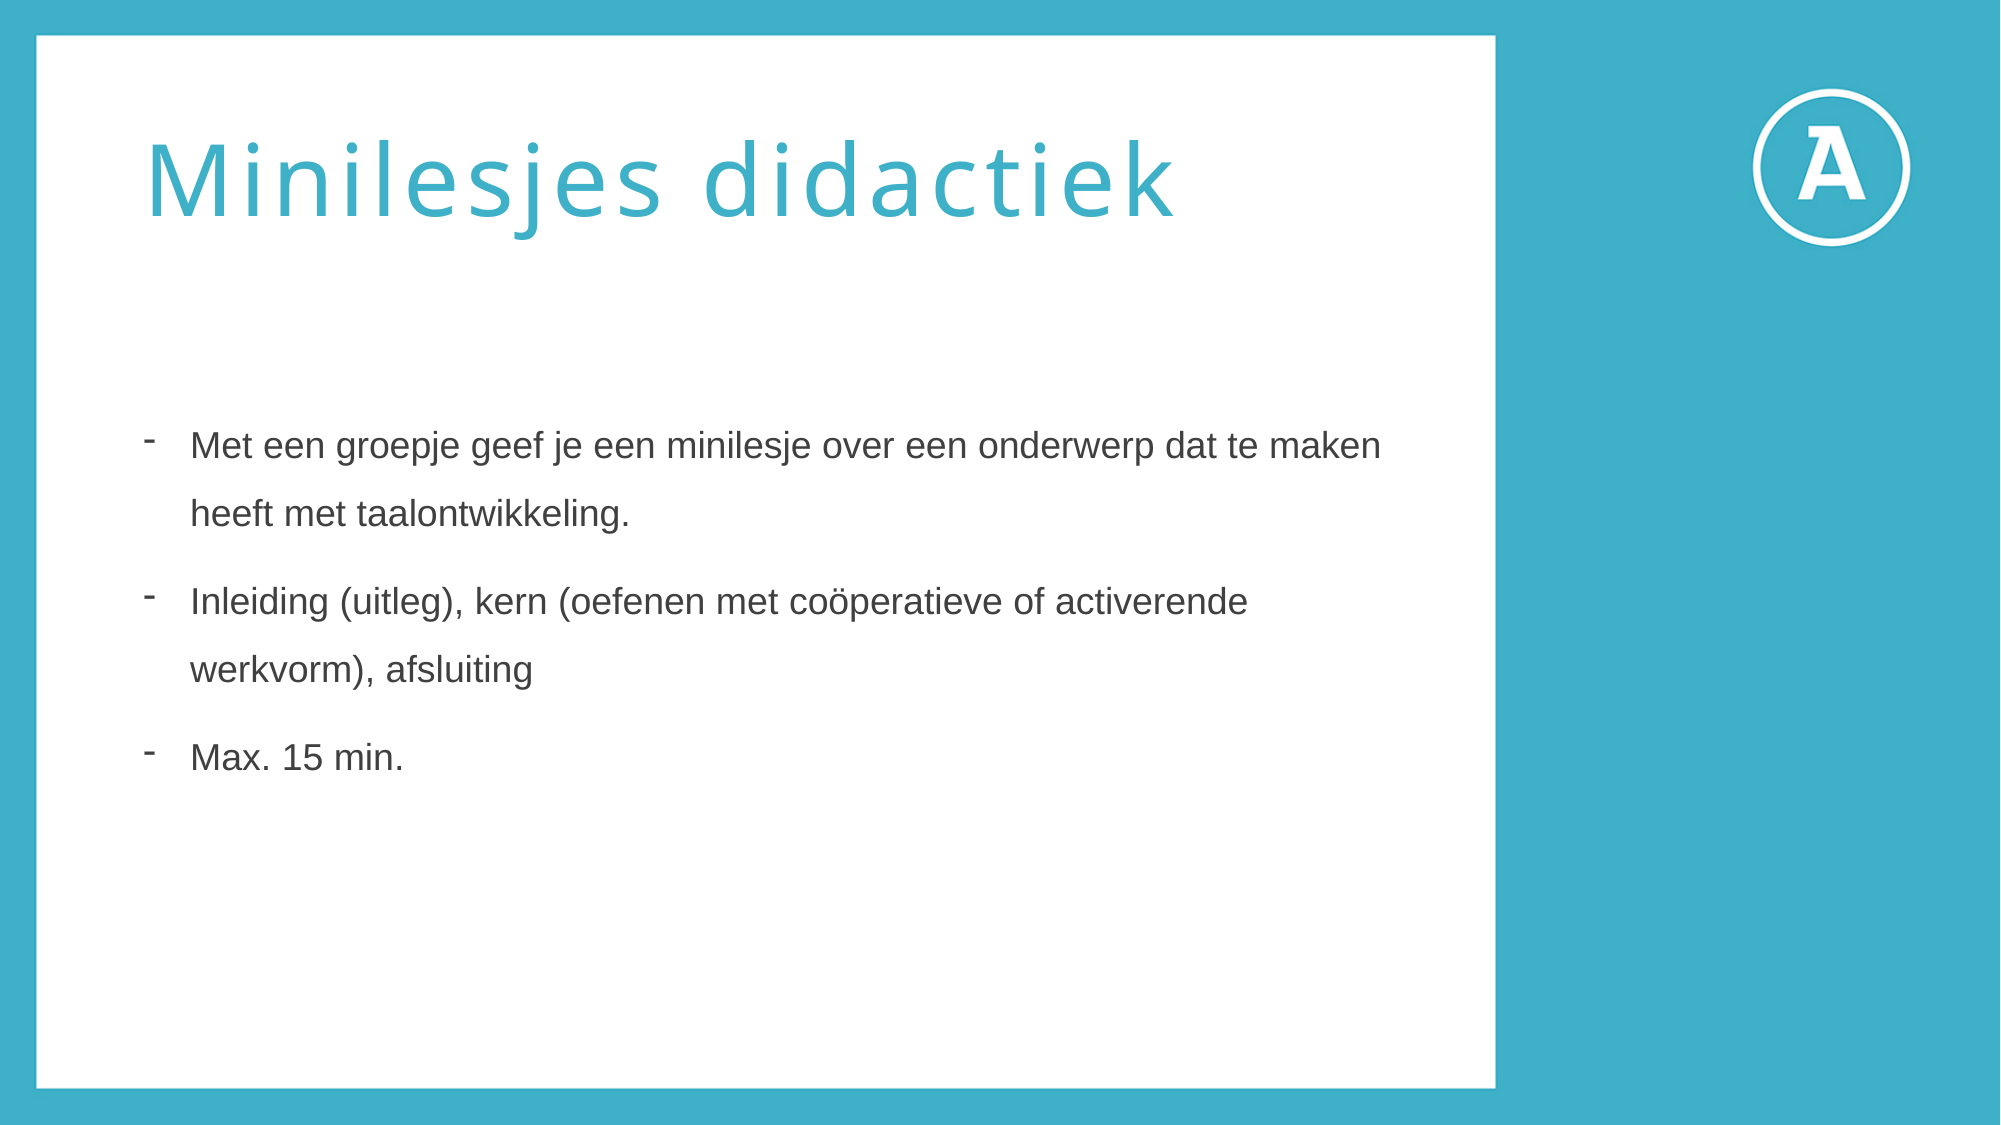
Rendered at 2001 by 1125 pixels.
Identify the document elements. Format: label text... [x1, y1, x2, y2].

list Minilesjes didactiek [128, 122, 1407, 240]
picture [0, 0, 2001, 1125]
list Met een groepje geef je een minilesje over een onderwerp dat te maken heeft met taalontwikkeling. Inleiding (uitleg), kern (oefenen met coöperatieve of activerende werkvorm), afsluiting Max. 15 min. [128, 391, 1407, 1003]
